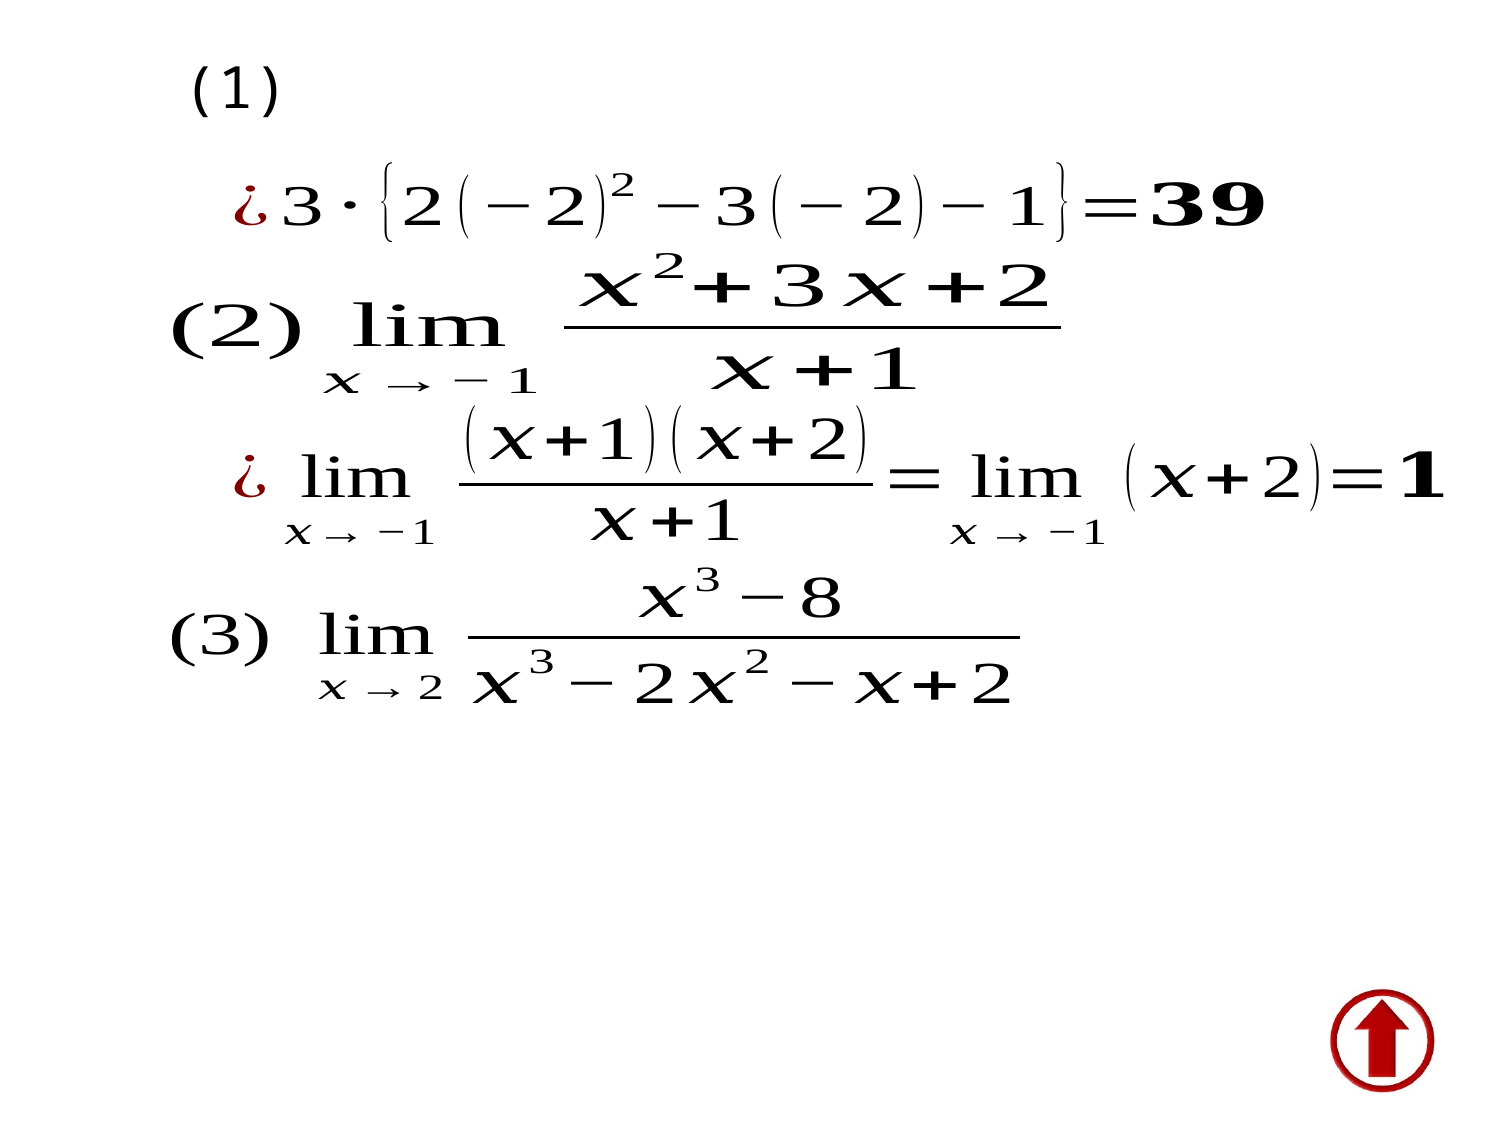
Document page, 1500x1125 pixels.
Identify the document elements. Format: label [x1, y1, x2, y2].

picture [1328, 987, 1436, 1095]
